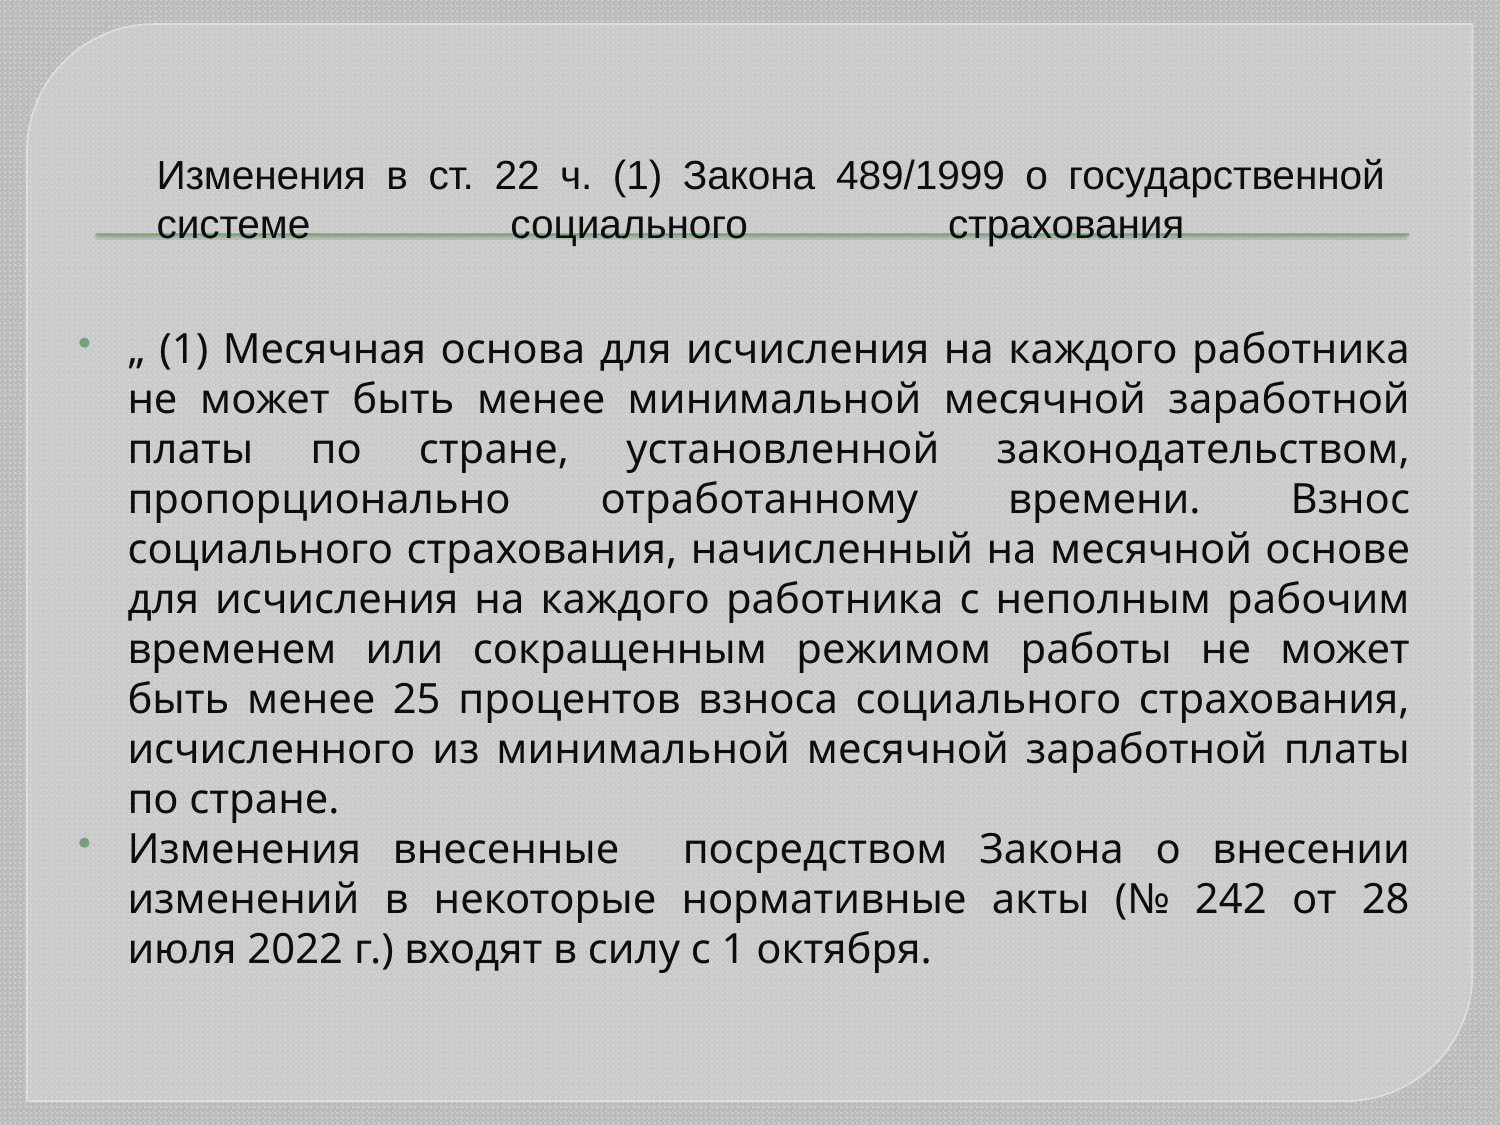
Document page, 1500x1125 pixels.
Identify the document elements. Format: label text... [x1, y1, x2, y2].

list „ ​(1) Месячная основа для исчисления на каждого работника не может быть менее минимальной месячной заработной платы по стране, установленной законодательством, пропорционально отработанному времени. Взнос социального страхования, начисленный на месячной основе для исчисления на каждого работника с неполным рабочим временем или сокращенным режимом работы не может быть менее 25 процентов взноса социального страхования, исчисленного из минимальной месячной заработной платы по стране. Изменения внесенные посредством Закона о внесении изменений в некоторые нормативные акты (№ 242 от 28 июля 2022 г.) входят в силу с 1 октября. [64, 314, 1425, 985]
title Изменения в ст. 22 ч. (1) Закона 489/1999 о государственной системе социального страхования [135, 66, 1400, 303]
